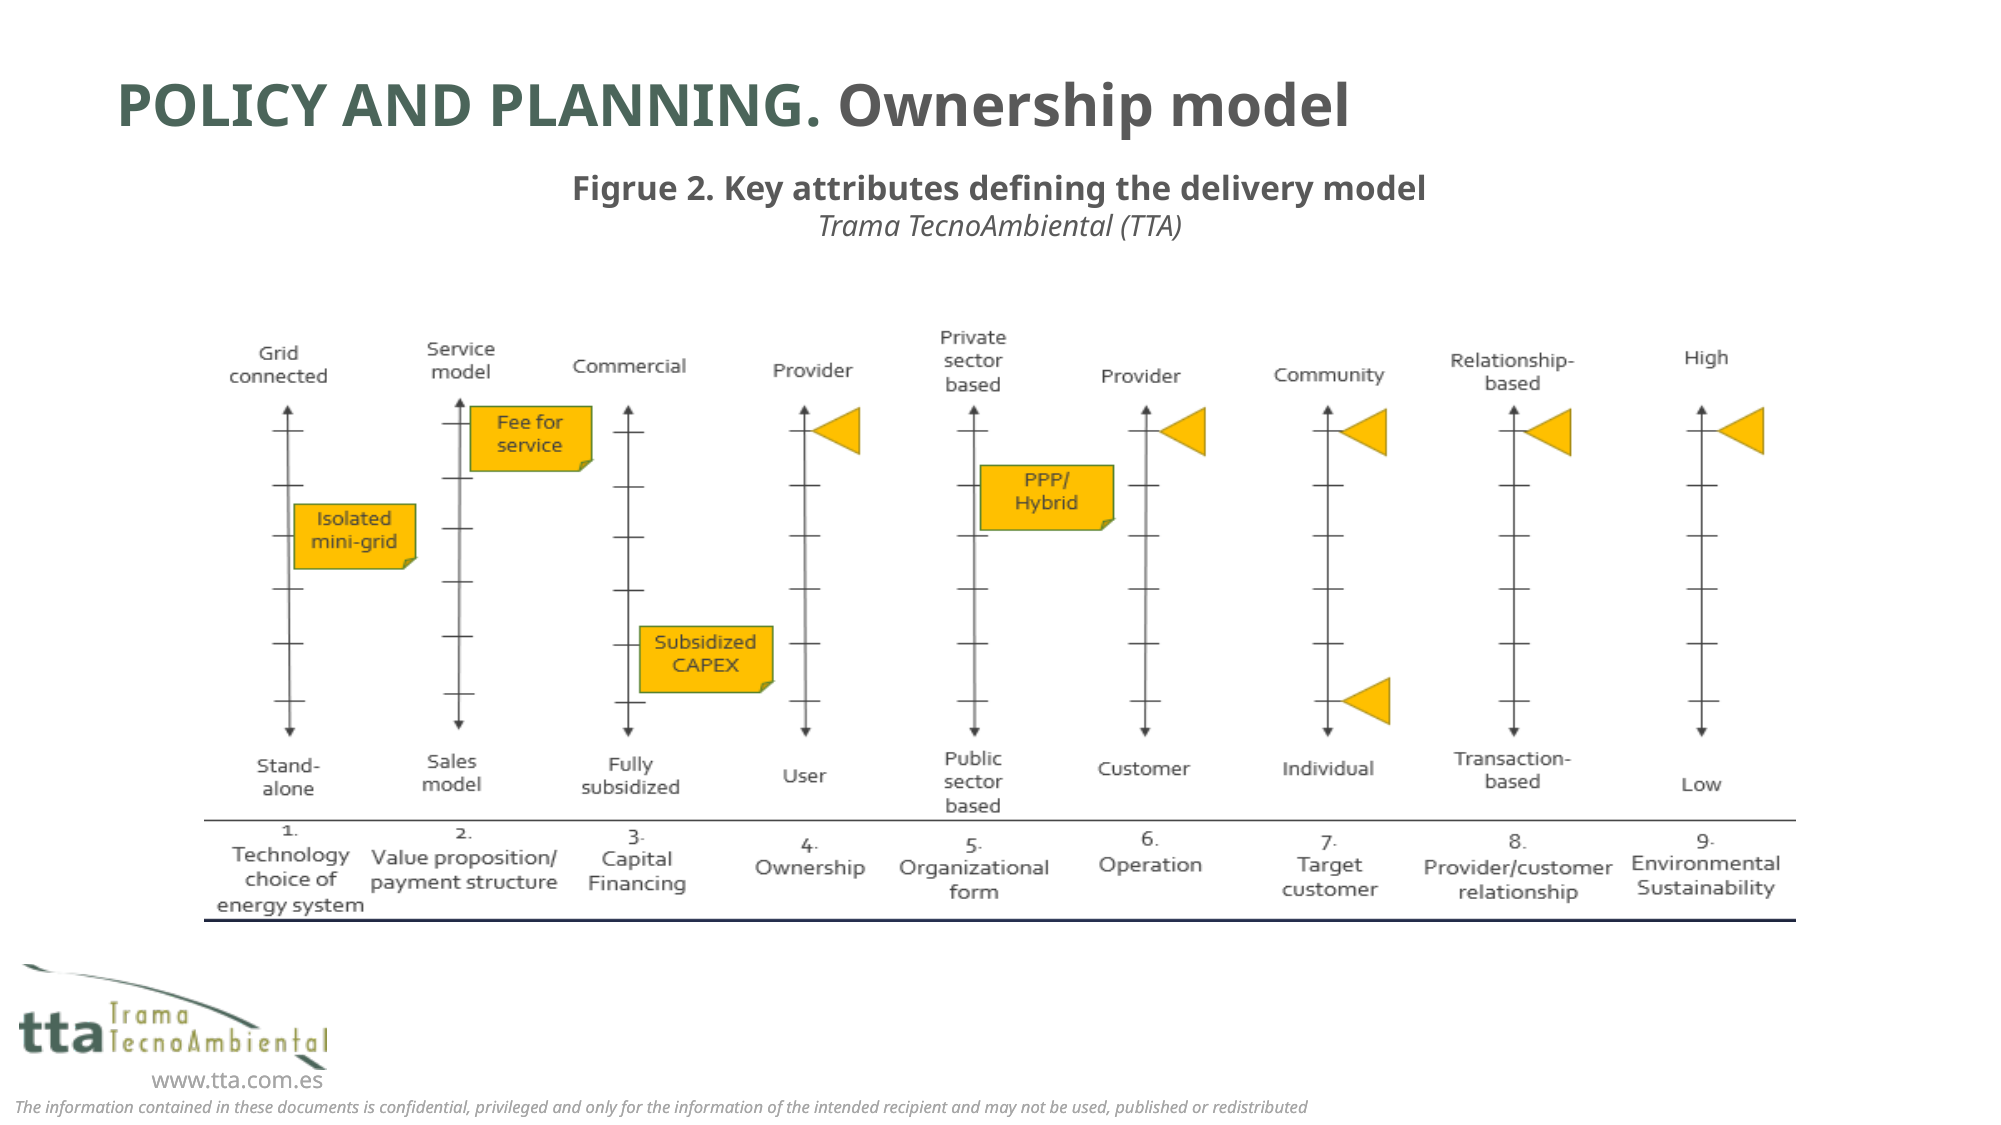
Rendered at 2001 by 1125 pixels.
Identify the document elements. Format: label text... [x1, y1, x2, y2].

picture [204, 314, 1796, 922]
picture [19, 964, 327, 1070]
title POLICY AND PLANNING. Ownership model [99, 45, 1900, 160]
text_box Figrue 2. Key attributes defining the delivery model Trama TecnoAmbiental (TTA) [0, 160, 2000, 290]
